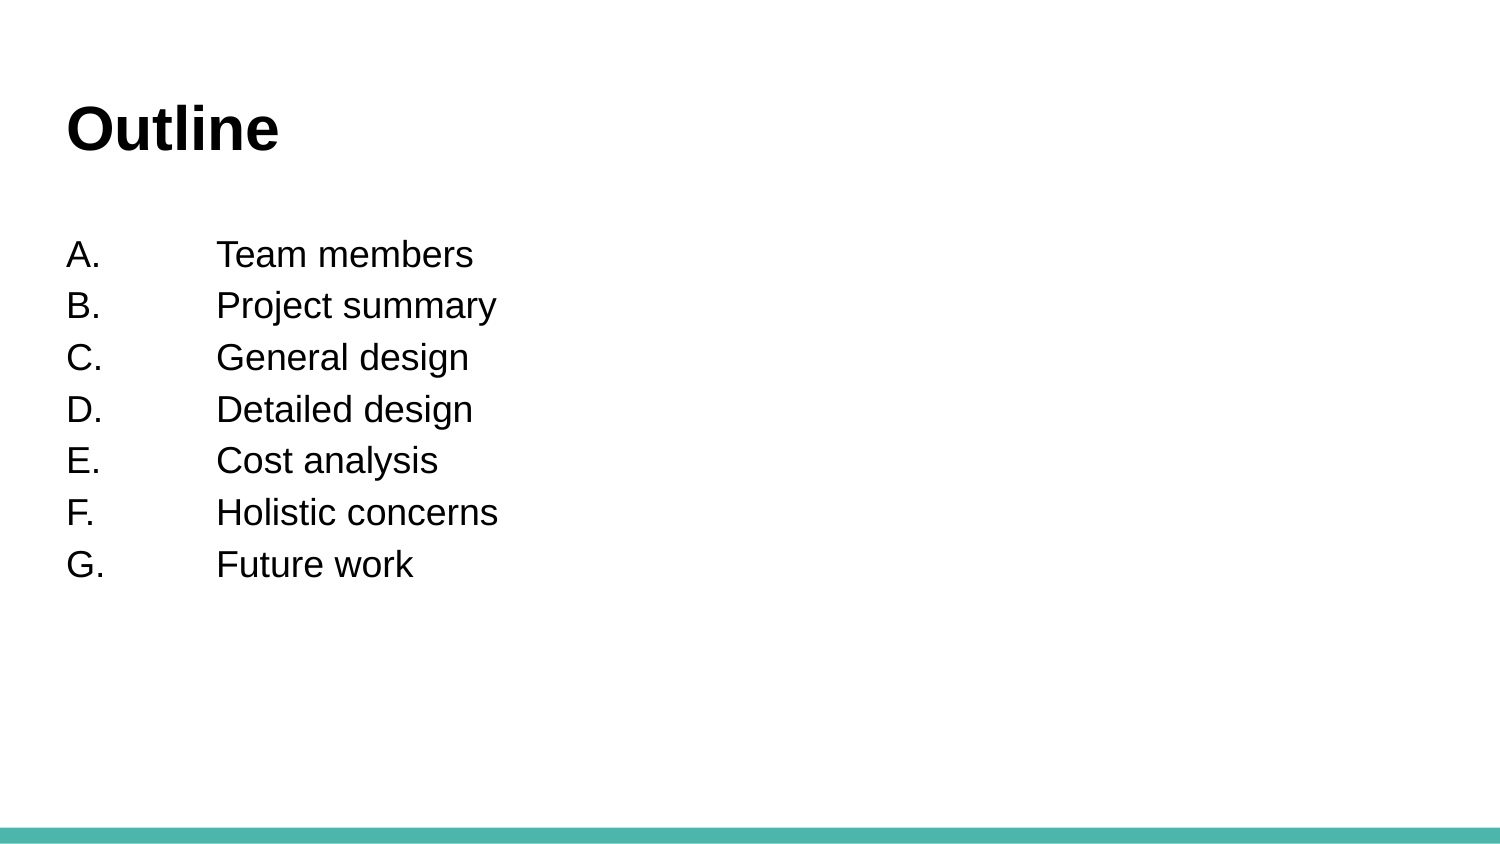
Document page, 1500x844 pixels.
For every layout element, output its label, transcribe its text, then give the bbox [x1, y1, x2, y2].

title Outline [51, 72, 1449, 189]
list A. Team members B. Project summary C. General design D. Detailed design E. Cost analysis F. Holistic concerns G. Future work [51, 207, 1449, 750]
